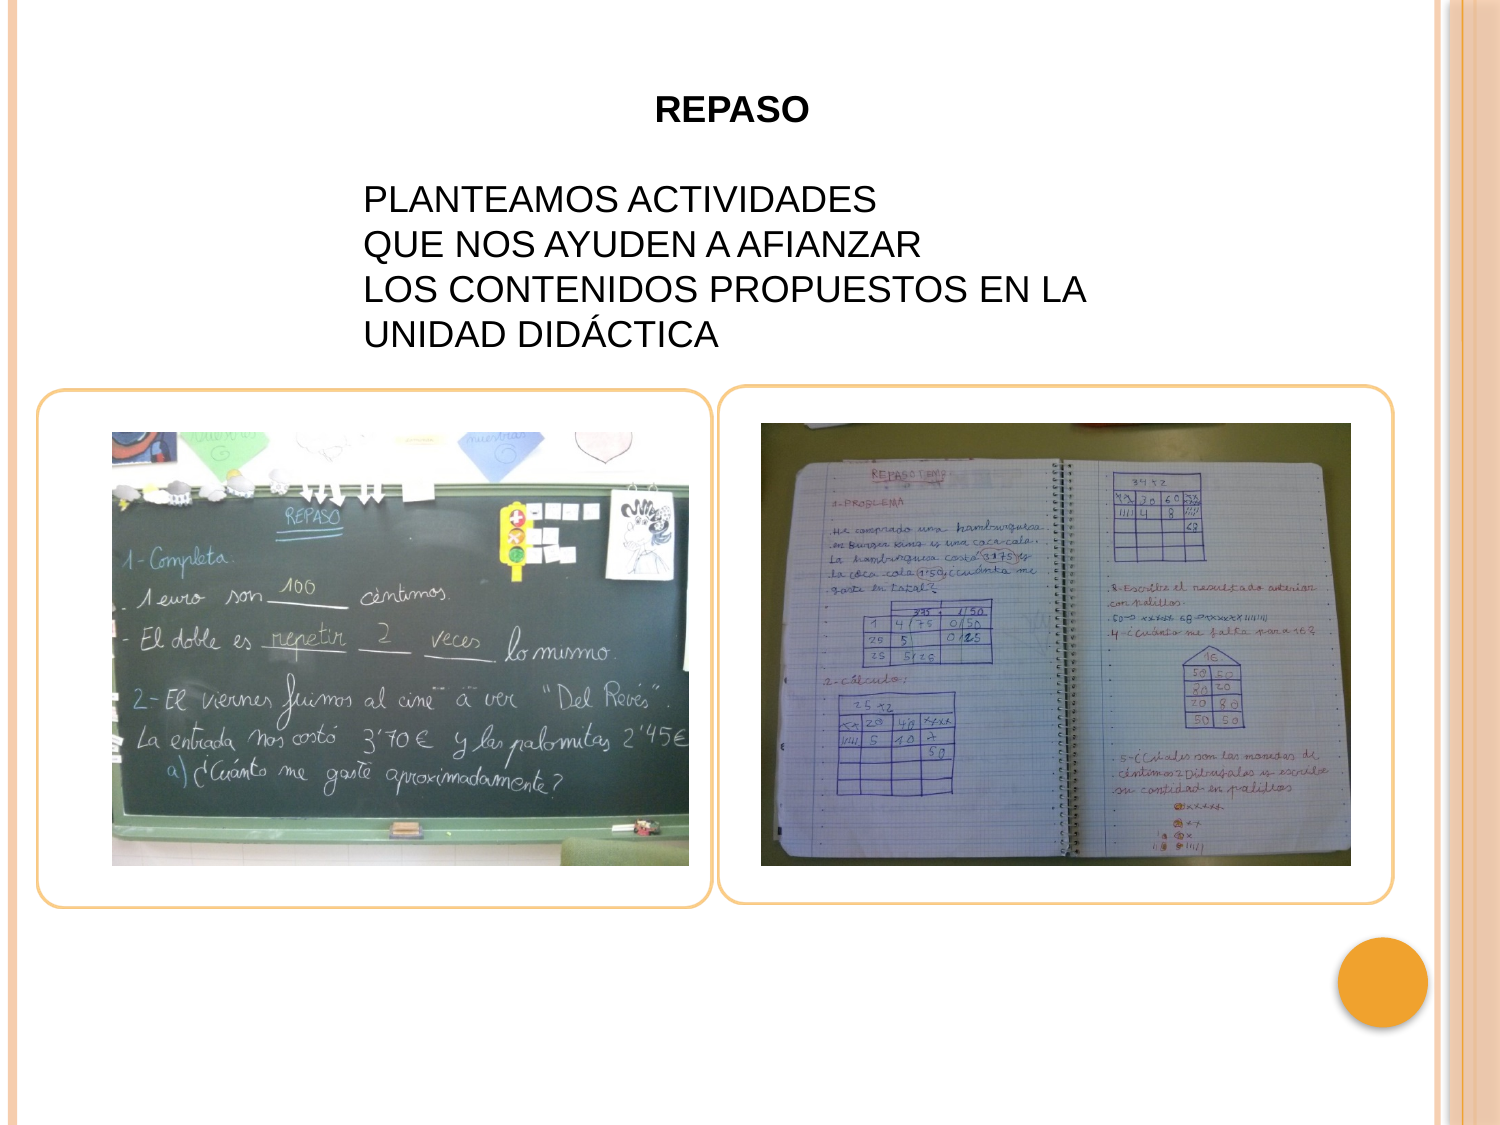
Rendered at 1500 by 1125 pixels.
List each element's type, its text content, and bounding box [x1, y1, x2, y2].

picture [36, 388, 715, 910]
text_box REPASO PLANTEAMOS ACTIVIDADES QUE NOS AYUDEN A AFIANZAR LOS CONTENIDOS PROPUESTOS EN LA UNIDAD DIDÁCTICA [348, 78, 1117, 363]
picture [717, 383, 1396, 905]
